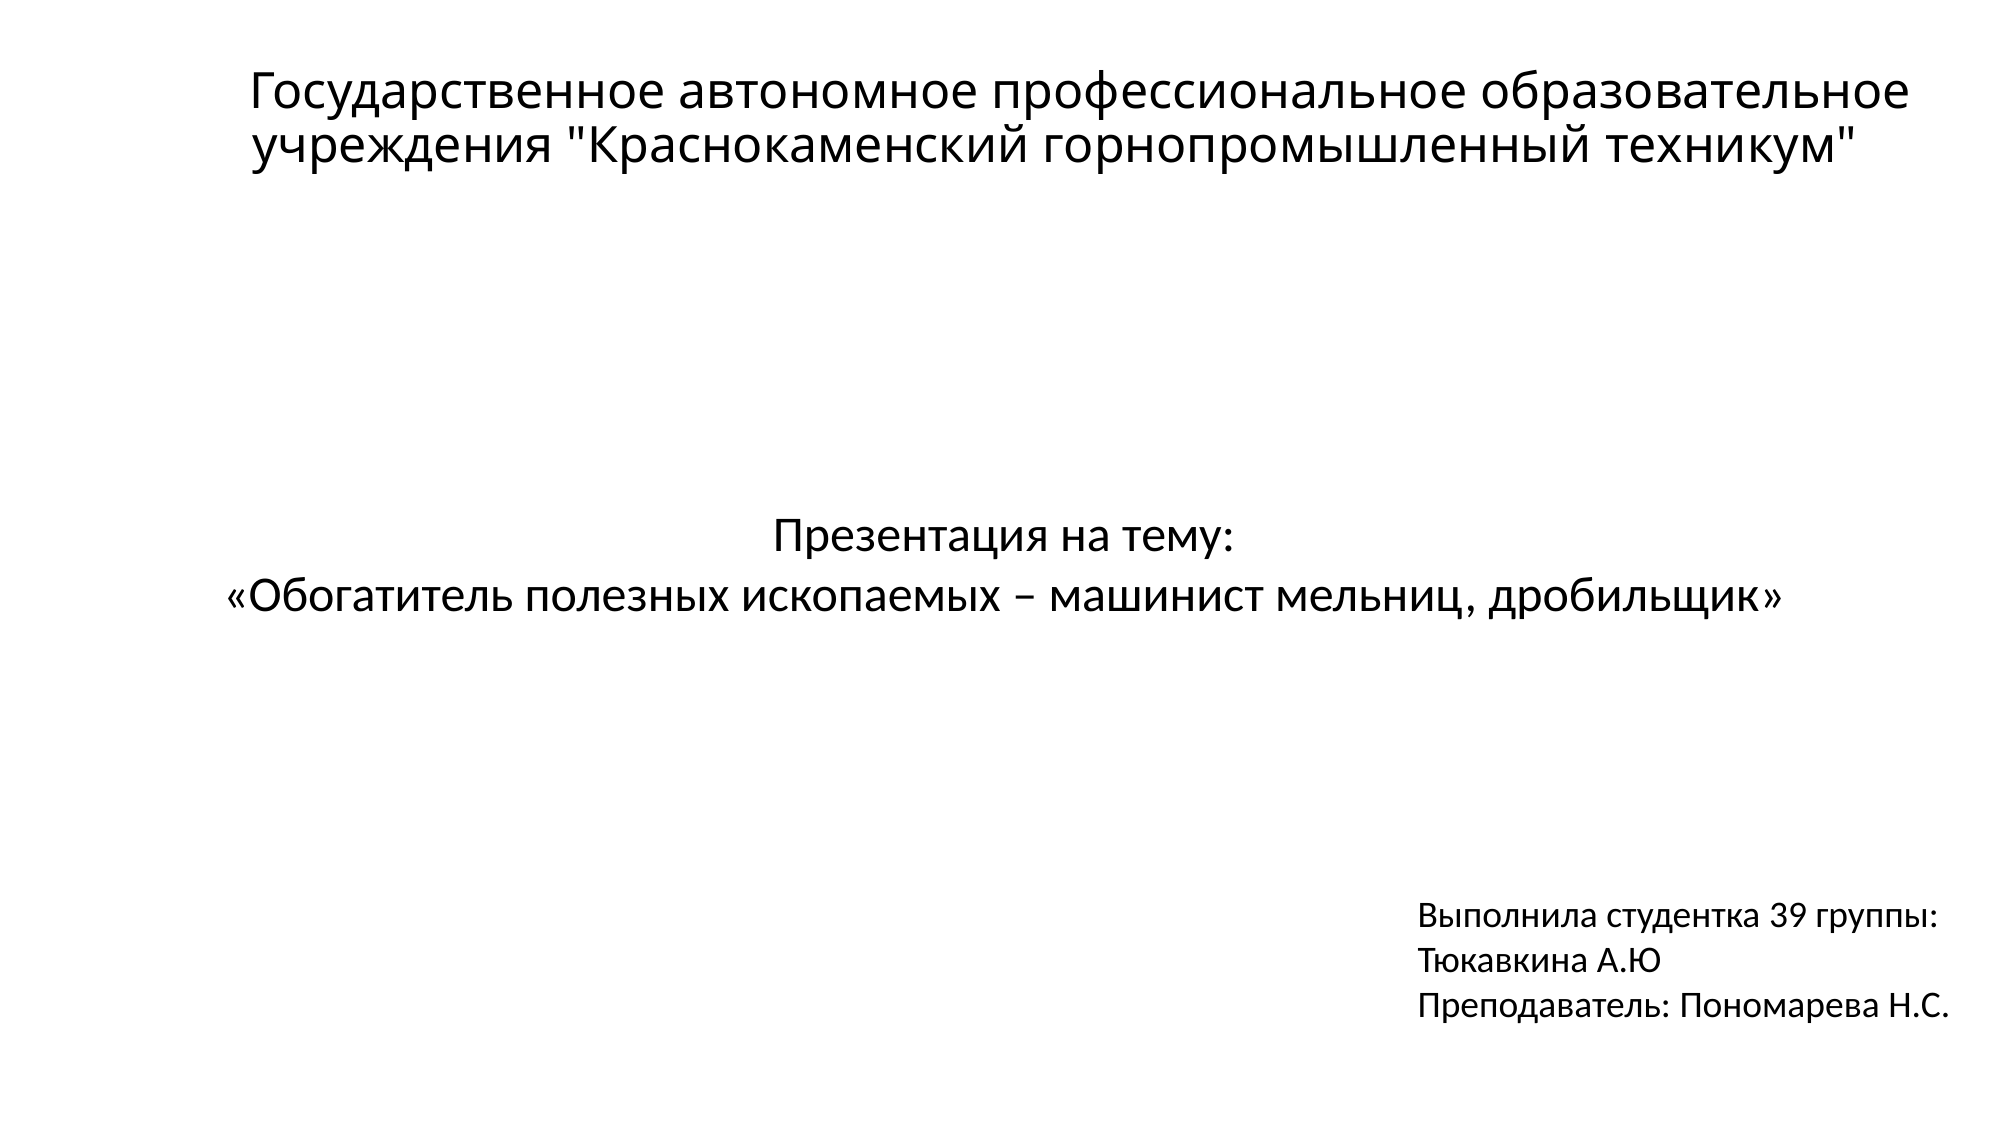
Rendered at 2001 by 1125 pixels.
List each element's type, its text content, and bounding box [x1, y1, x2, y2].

title Государственное автономное профессиональное образовательное учреждения "Краснокаменский горнопромышленный техникум" [154, 8, 1955, 230]
text_box Презентация на тему: «Обогатитель полезных ископаемых – машинист мельниц, дробильщик» [21, 494, 1987, 630]
text_box Выполнила студентка 39 группы: Тюкавкина А.Ю Преподаватель: Пономарева Н.С. [1402, 882, 1987, 1033]
